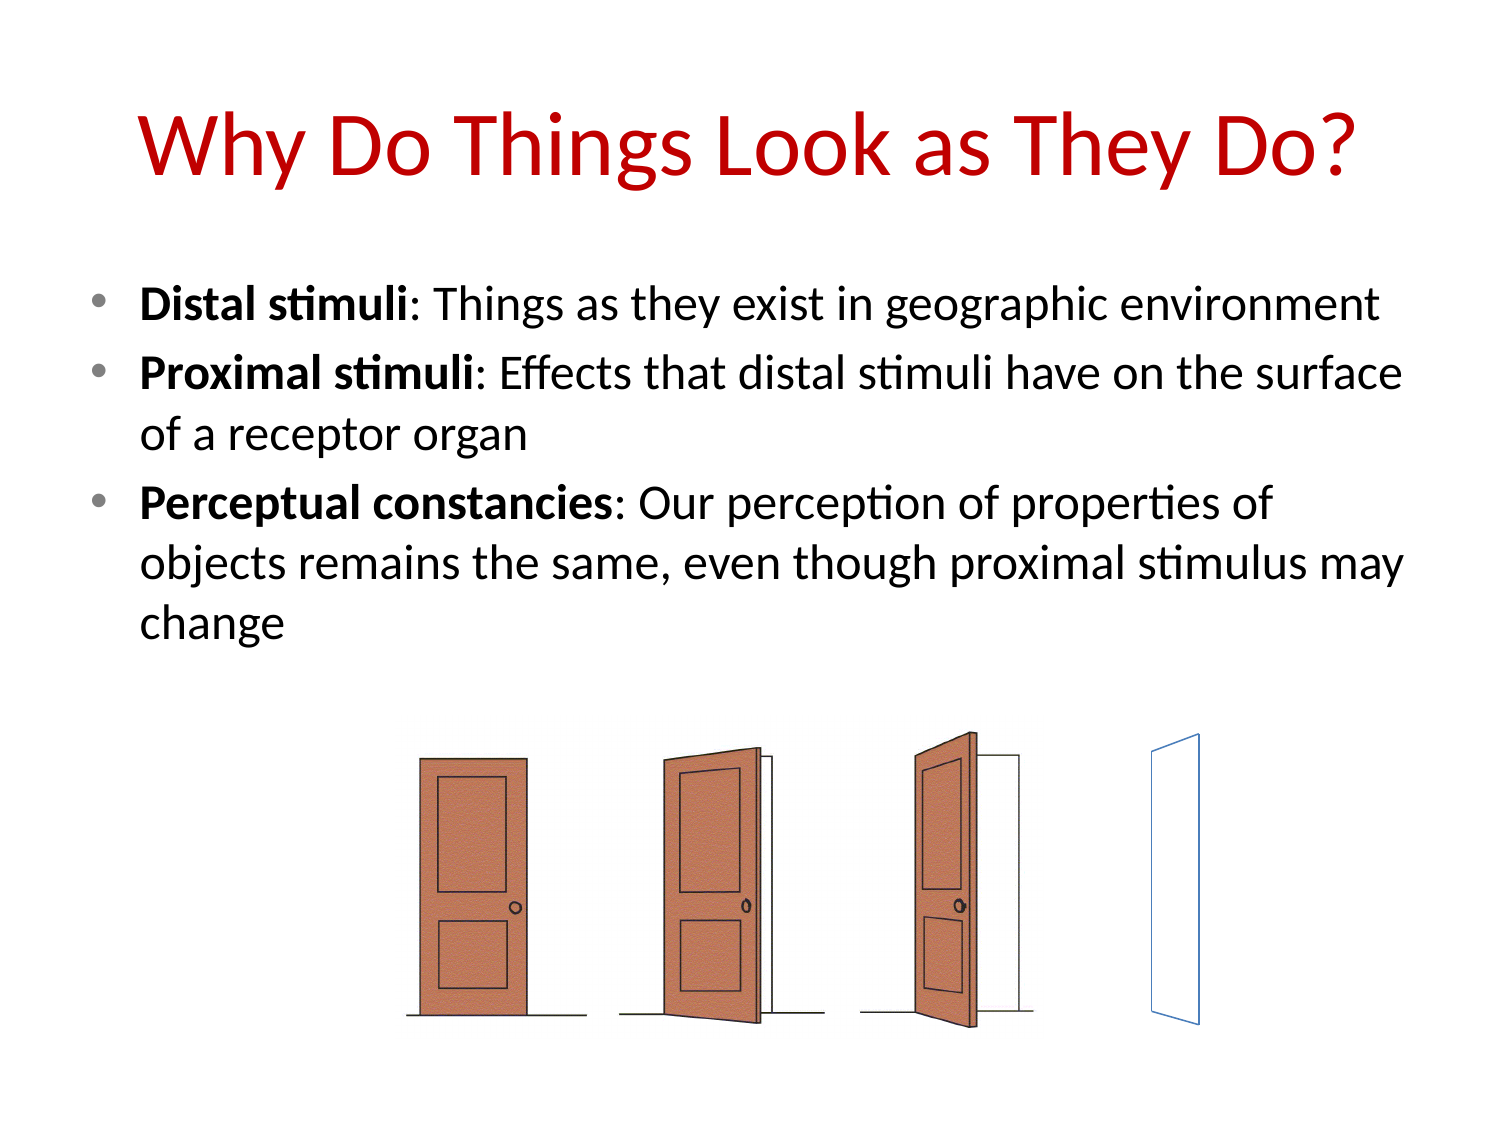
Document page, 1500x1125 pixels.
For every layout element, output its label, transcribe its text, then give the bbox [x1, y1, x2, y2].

list Distal stimuli: Things as they exist in geographic environment Proximal stimuli: Effects that distal stimuli have on the surface of a receptor organ Perceptual constancies: Our perception of properties of objects remains the same, even though proximal stimulus may change [75, 262, 1425, 716]
picture [395, 715, 1044, 1039]
title Why Do Things Look as They Do? [75, 45, 1425, 233]
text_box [1151, 733, 1200, 1025]
